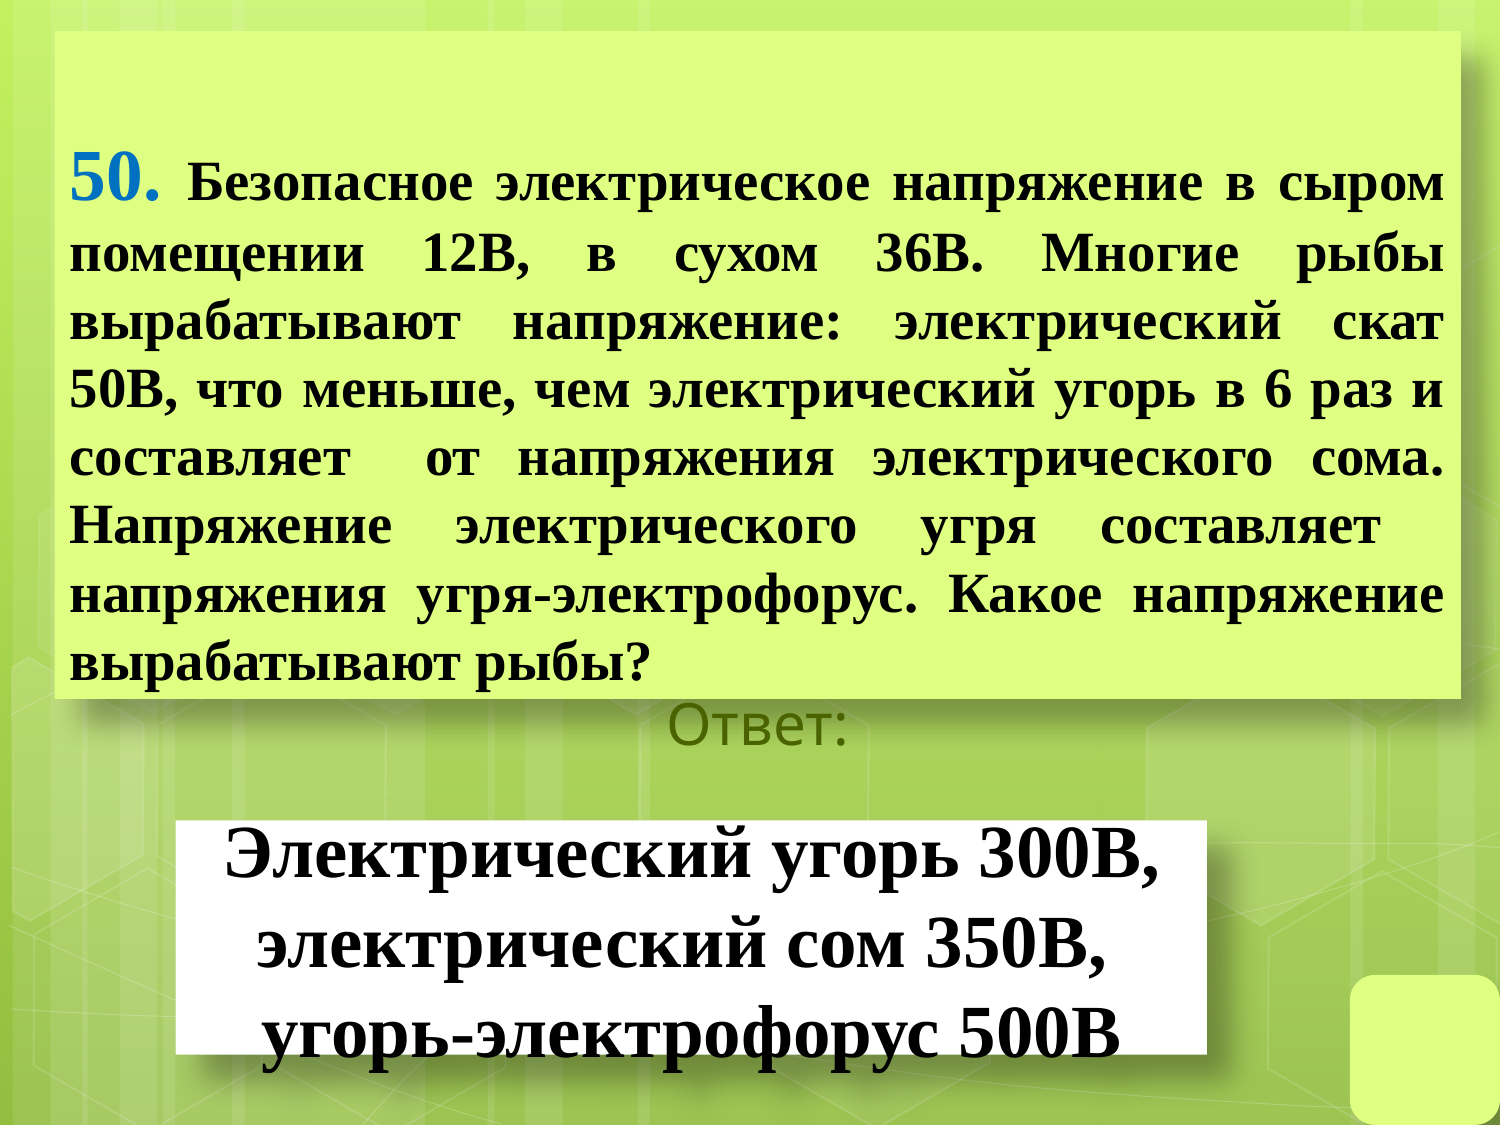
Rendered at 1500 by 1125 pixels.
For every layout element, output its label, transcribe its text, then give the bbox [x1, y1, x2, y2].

text_box Ответ: [515, 679, 1000, 765]
text_box [1348, 973, 1500, 1125]
text_box Электрический угорь 300В, электрический сом 350В, угорь-электрофорус 500В [174, 819, 1208, 1056]
